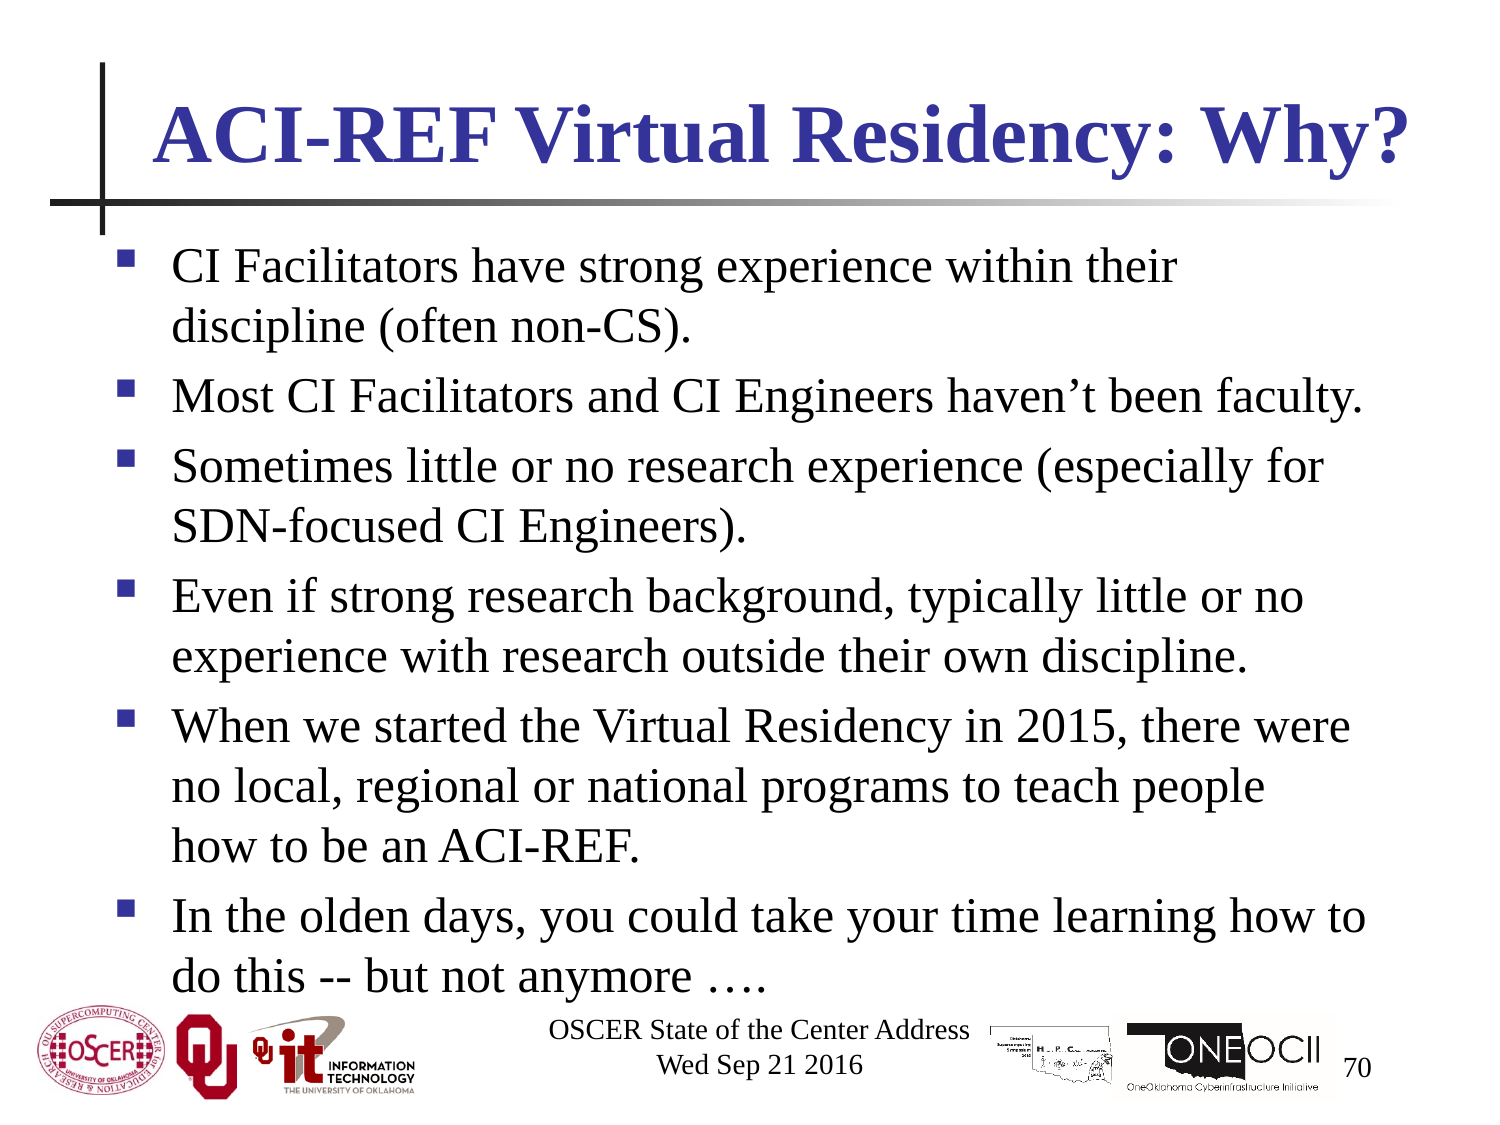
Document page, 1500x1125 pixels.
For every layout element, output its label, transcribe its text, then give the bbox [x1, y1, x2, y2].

footer OSCER State of the Center Address Wed Sep 21 2016 [431, 1012, 1088, 1088]
picture [1088, 1012, 1336, 1102]
picture [37, 1005, 165, 1095]
title ACI-REF Virtual Residency: Why? [124, 74, 1442, 187]
picture [174, 1005, 425, 1104]
list CI Facilitators have strong experience within their discipline (often non-CS). Most CI Facilitators and CI Engineers haven’t been faculty. Sometimes little or no research experience (especially for SDN-focused CI Engineers). Even if strong research background, typically little or no experience with research outside their own discipline. When we started the Virtual Residency in 2015, there were no local, regional or national programs to teach people how to be an ACI-REF. In the olden days, you could take your time learning how to do this -- but not anymore …. [99, 224, 1401, 988]
slide_number 70 [1174, 1015, 1388, 1091]
